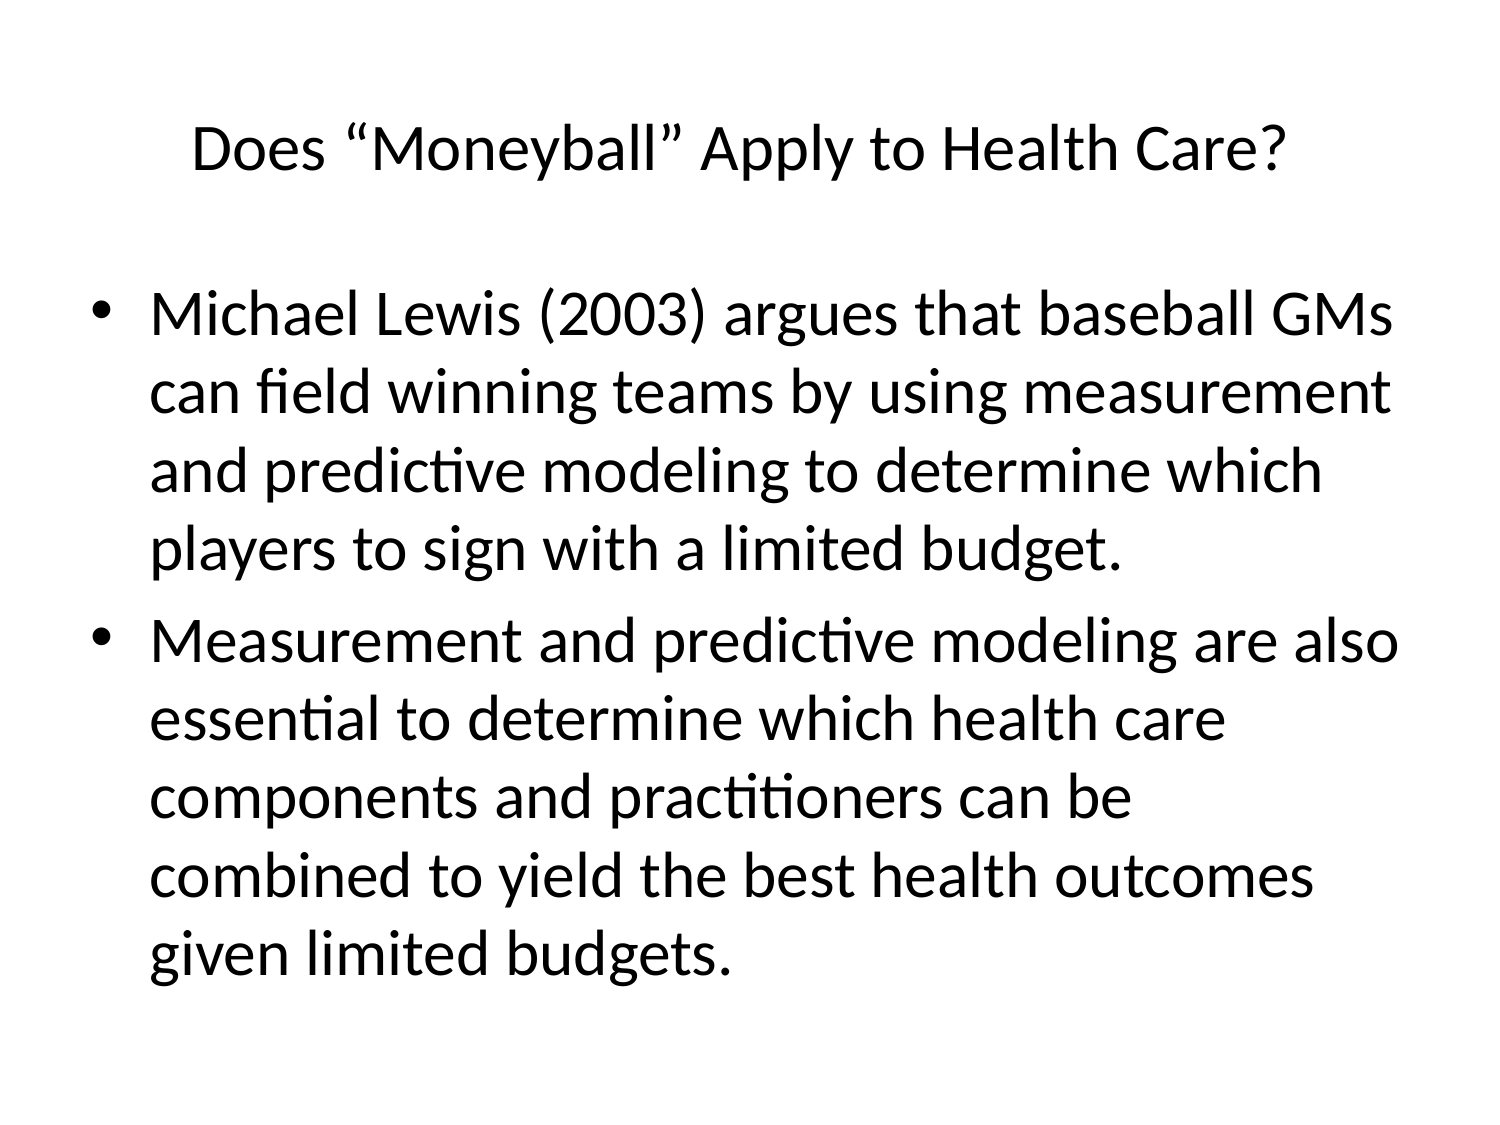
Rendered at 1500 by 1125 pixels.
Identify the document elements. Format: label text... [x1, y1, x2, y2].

title Does “Moneyball” Apply to Health Care? [75, 45, 1425, 233]
list Michael Lewis (2003) argues that baseball GMs can field winning teams by using measurement and predictive modeling to determine which players to sign with a limited budget. Measurement and predictive modeling are also essential to determine which health care components and practitioners can be combined to yield the best health outcomes given limited budgets. [75, 262, 1425, 1005]
